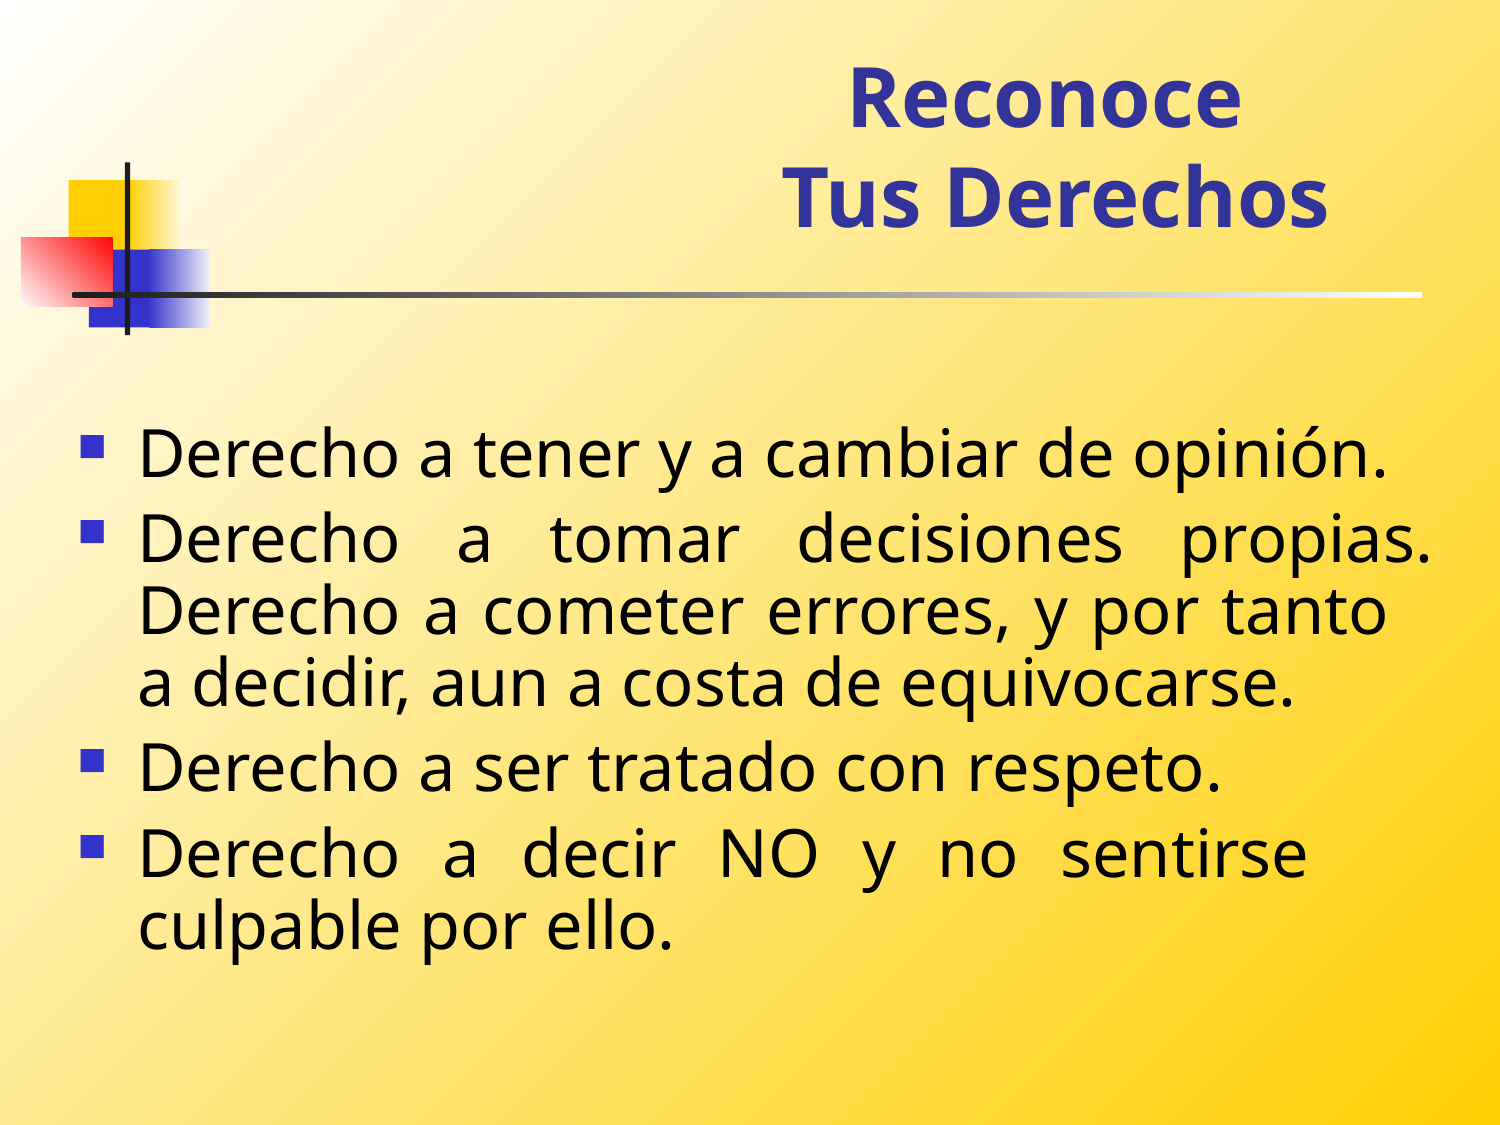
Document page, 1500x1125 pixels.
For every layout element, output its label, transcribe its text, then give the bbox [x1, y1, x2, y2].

title Reconoce Tus Derechos [649, 37, 1463, 252]
list Derecho a tener y a cambiar de opinión. Derecho a tomar decisiones propias. Derecho a cometer errores, y por tanto a decidir, aun a costa de equivocarse. Derecho a ser tratado con respeto. Derecho a decir NO y no sentirse culpable por ello. [62, 412, 1451, 1051]
